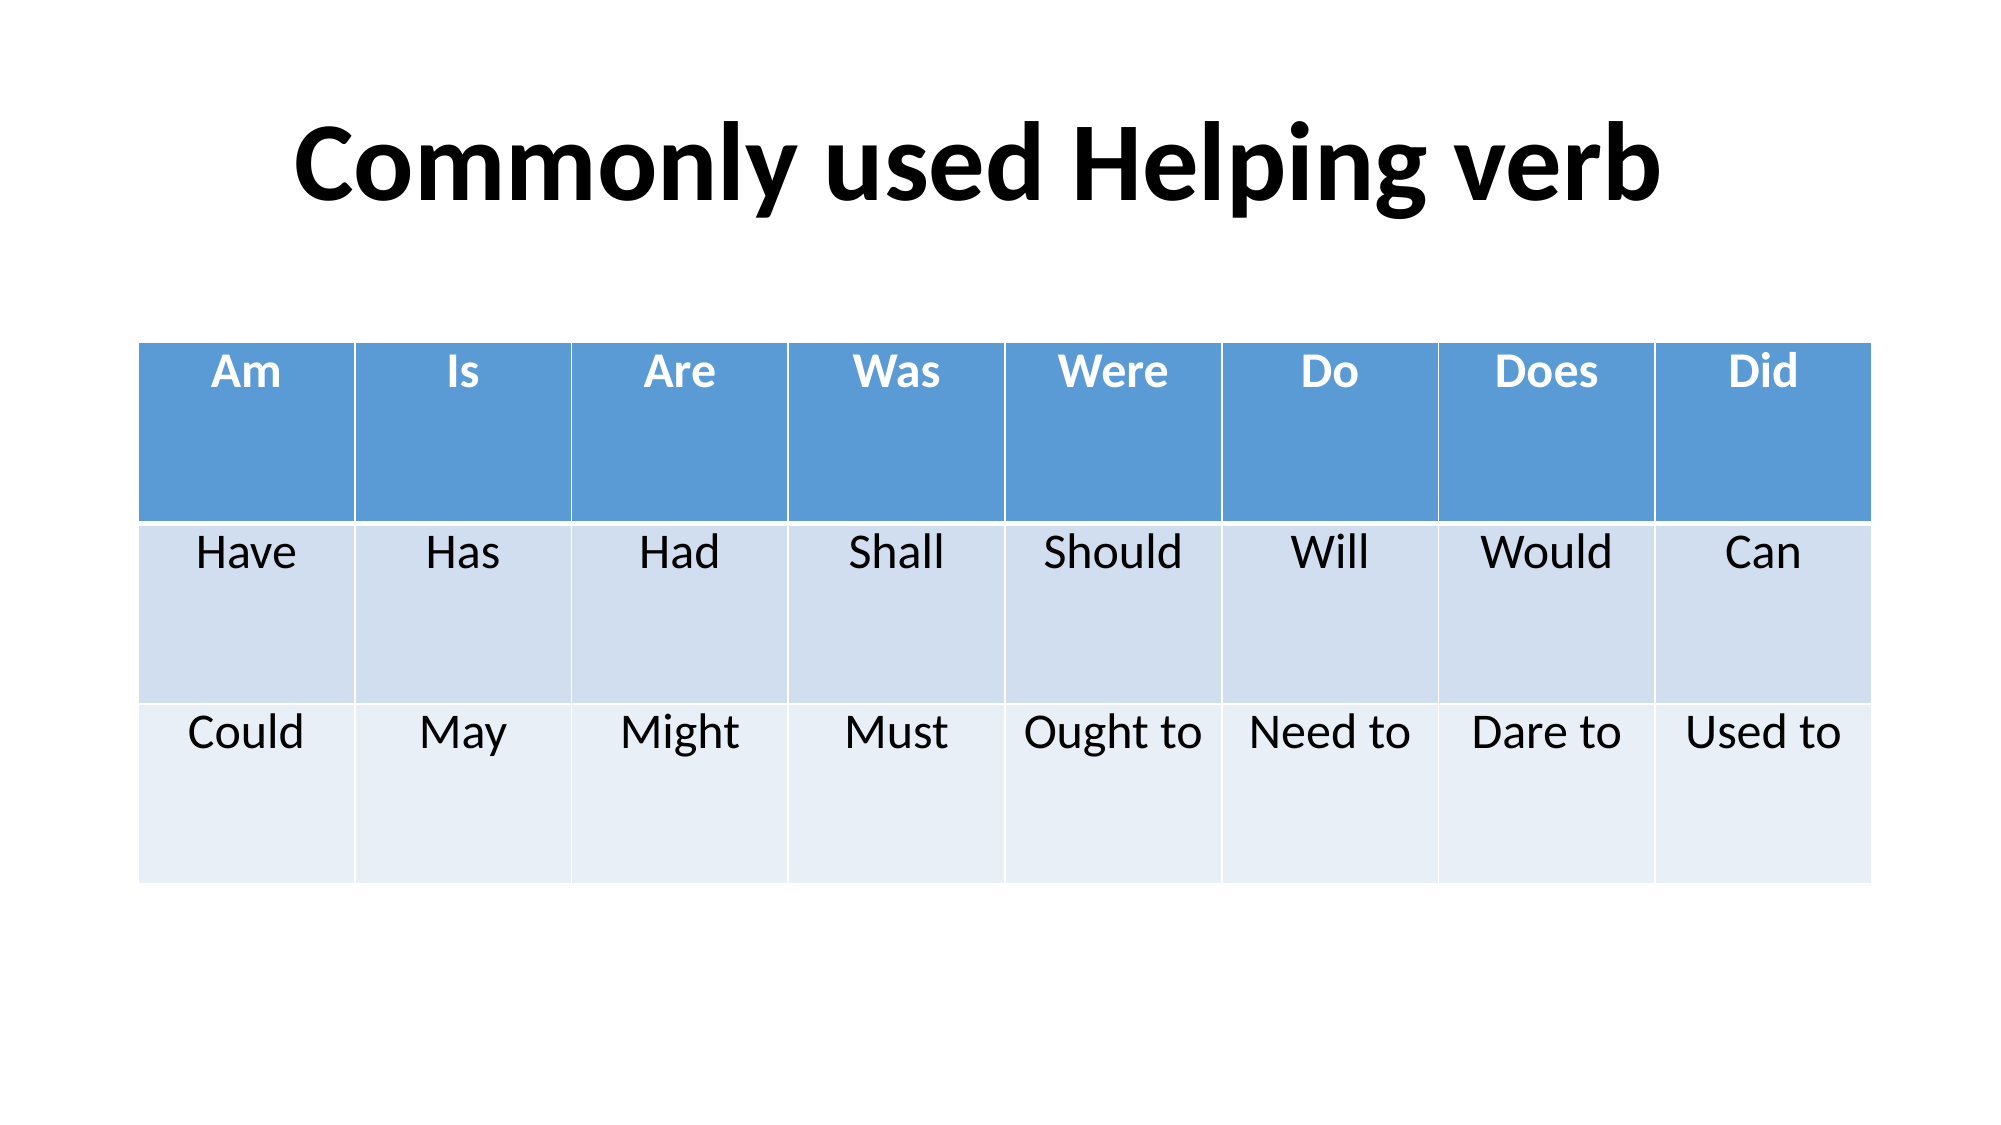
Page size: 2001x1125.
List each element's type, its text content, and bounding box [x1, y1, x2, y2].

table_header Did [1656, 343, 1871, 521]
table_cell Can [1656, 526, 1871, 703]
table_header Were [1006, 343, 1221, 521]
table_header Do [1223, 343, 1438, 521]
table_cell Had [572, 526, 787, 703]
table_cell Might [572, 705, 787, 883]
table_cell Ought to [1006, 705, 1221, 883]
table_cell Need to [1223, 705, 1438, 883]
table_header Are [572, 343, 787, 521]
text_box Commonly used Helping verb [278, 80, 1679, 231]
table_header Am [139, 343, 354, 521]
table_cell Should [1006, 526, 1221, 703]
table_cell Have [139, 526, 354, 703]
table_cell Dare to [1439, 705, 1654, 883]
table_cell Used to [1656, 705, 1871, 883]
table_header Was [789, 343, 1004, 521]
table_cell Will [1223, 526, 1438, 703]
table_cell Could [139, 705, 354, 883]
table_cell Shall [789, 526, 1004, 703]
table_cell May [356, 705, 571, 883]
table_cell Must [789, 705, 1004, 883]
table_cell Has [356, 526, 571, 703]
table_cell Would [1439, 526, 1654, 703]
table_header Does [1439, 343, 1654, 521]
table_header Is [356, 343, 571, 521]
